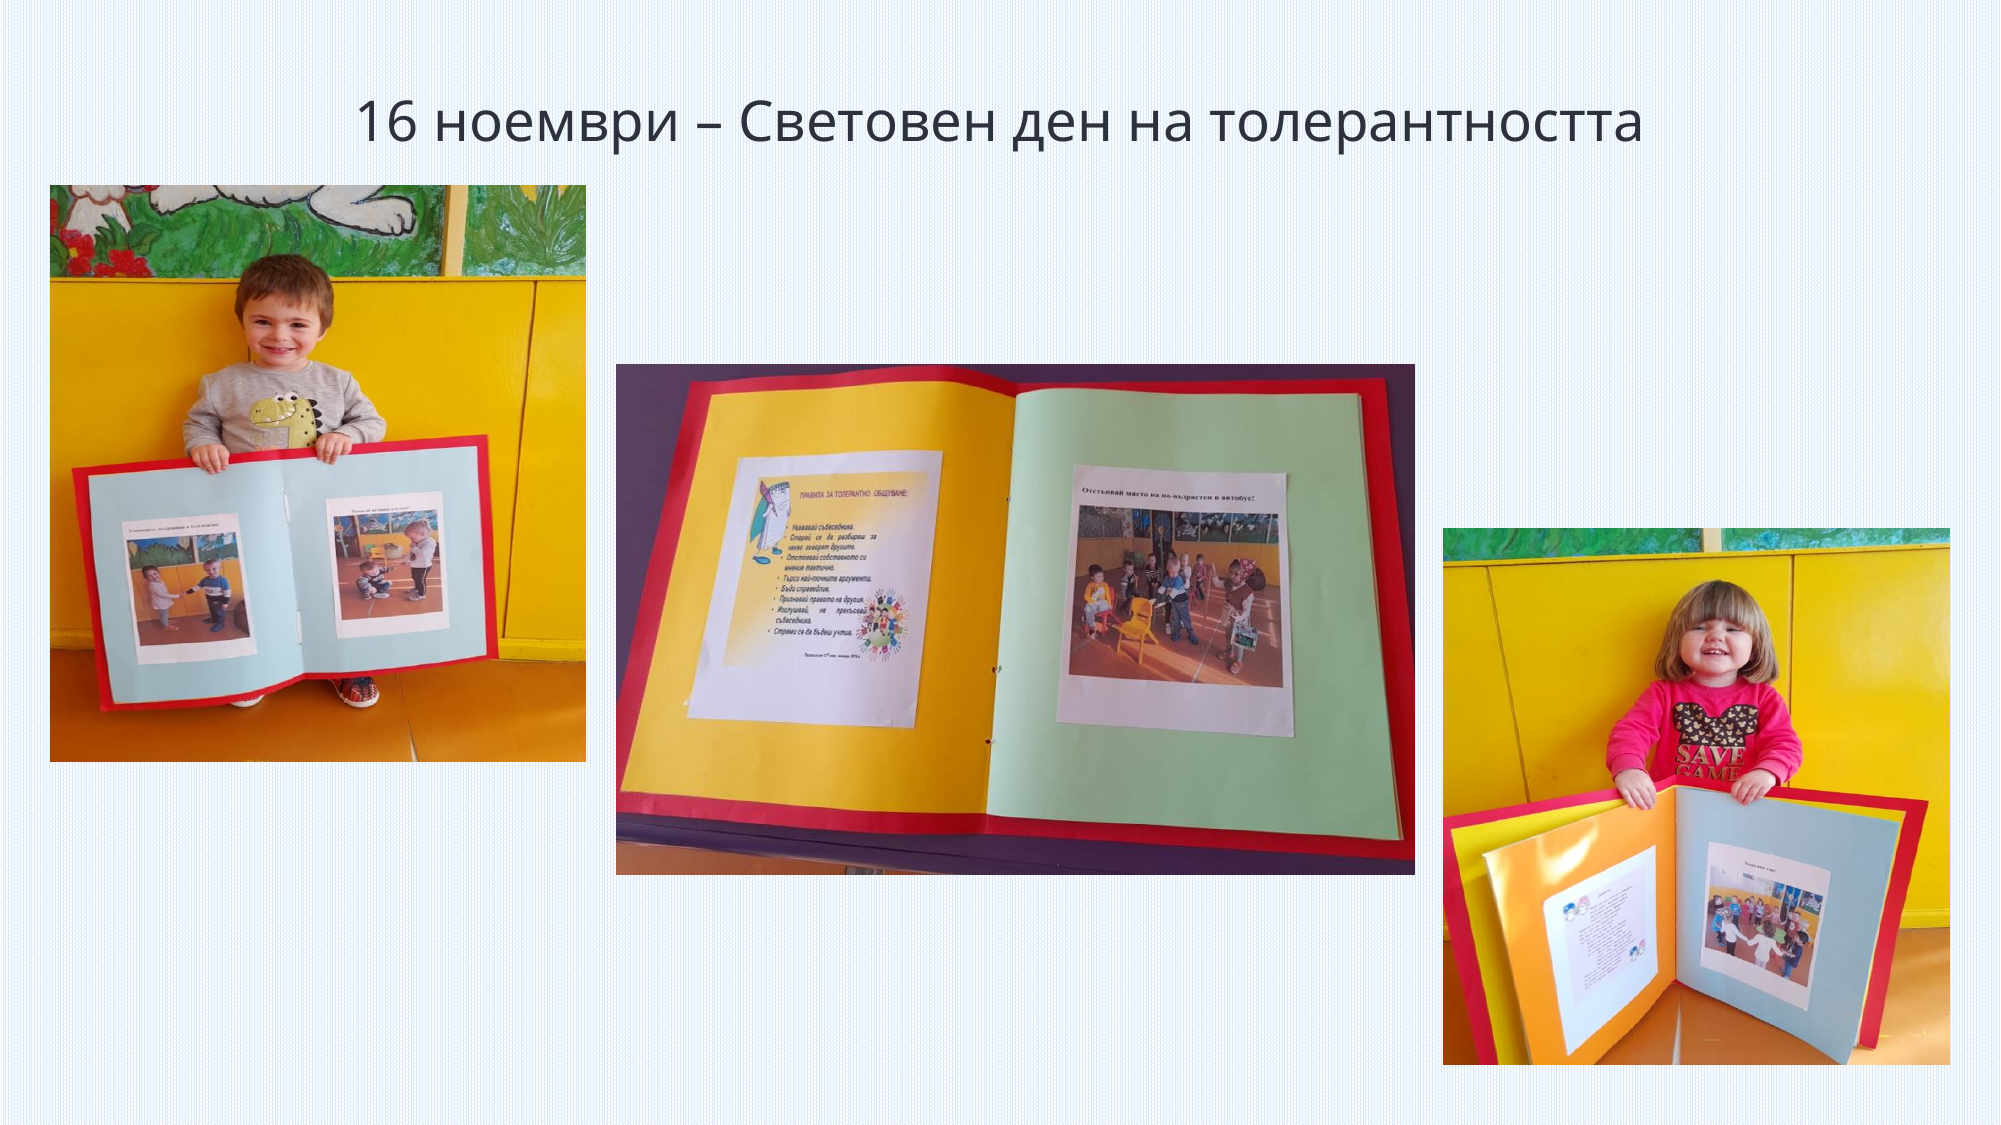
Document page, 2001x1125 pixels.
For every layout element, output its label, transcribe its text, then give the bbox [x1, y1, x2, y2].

title 16 ноември – Световен ден на толерантността [137, 59, 1863, 186]
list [50, 185, 586, 762]
picture [616, 364, 1415, 875]
picture [1443, 528, 1950, 1065]
